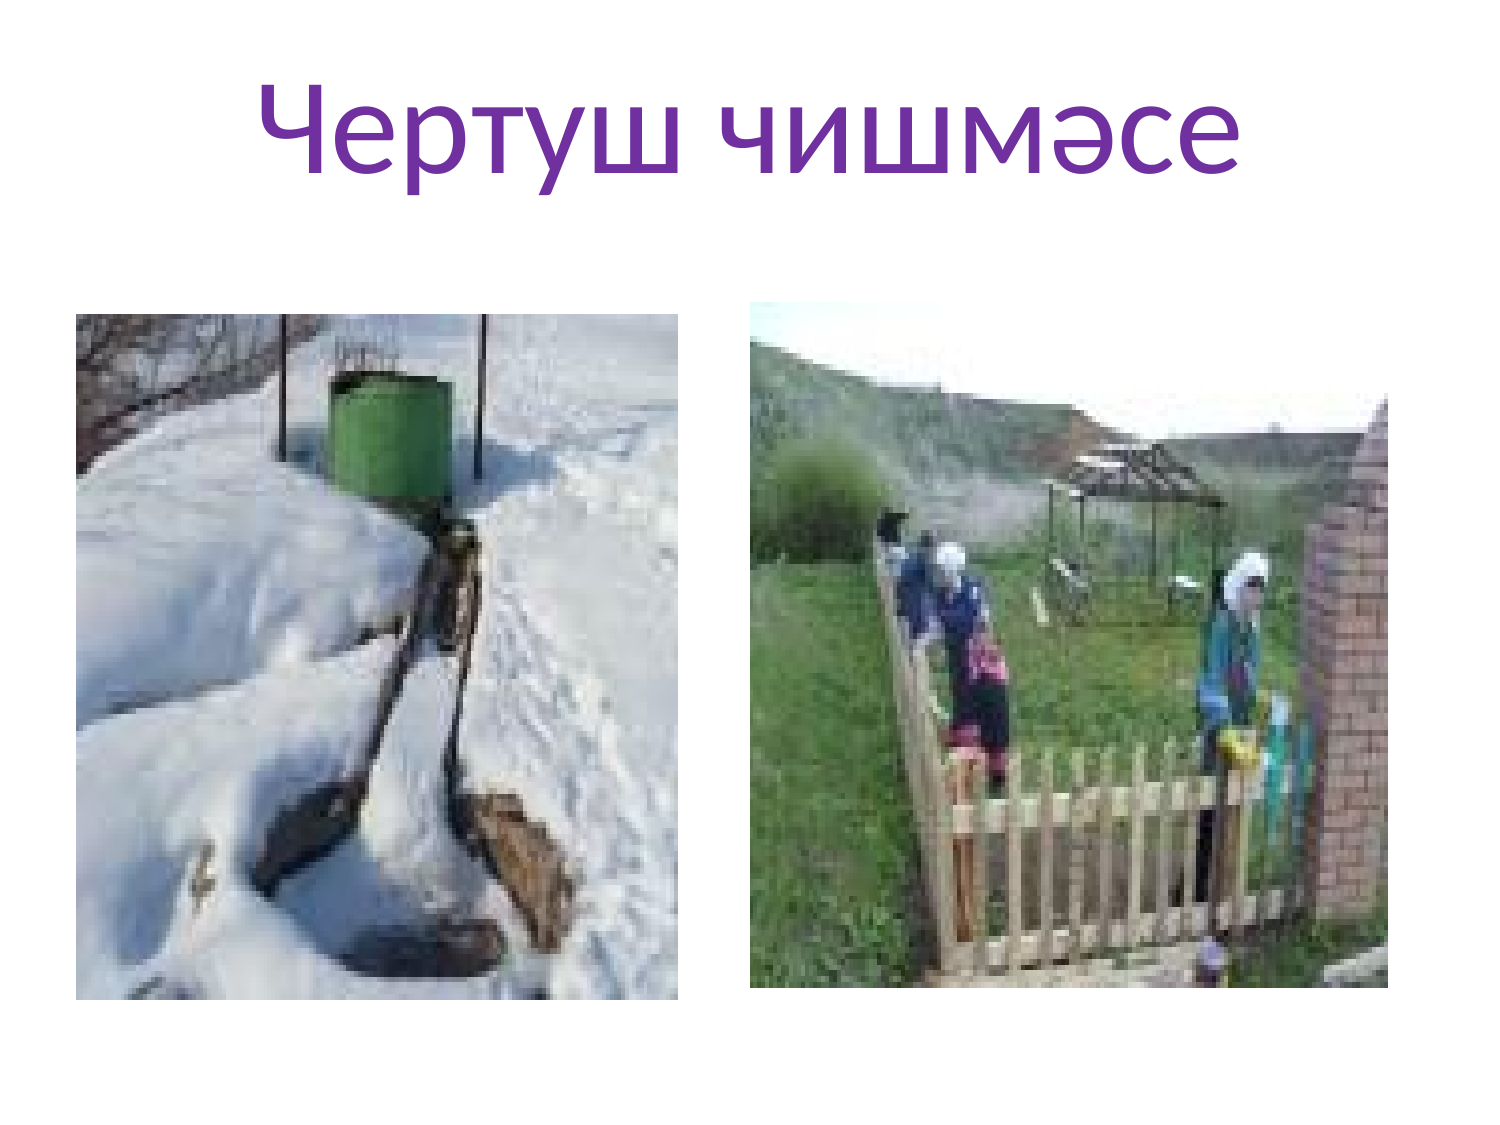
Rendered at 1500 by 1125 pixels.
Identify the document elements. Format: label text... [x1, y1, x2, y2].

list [76, 314, 678, 1000]
title Чертуш чишмәсе [75, 45, 1425, 233]
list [749, 302, 1389, 988]
